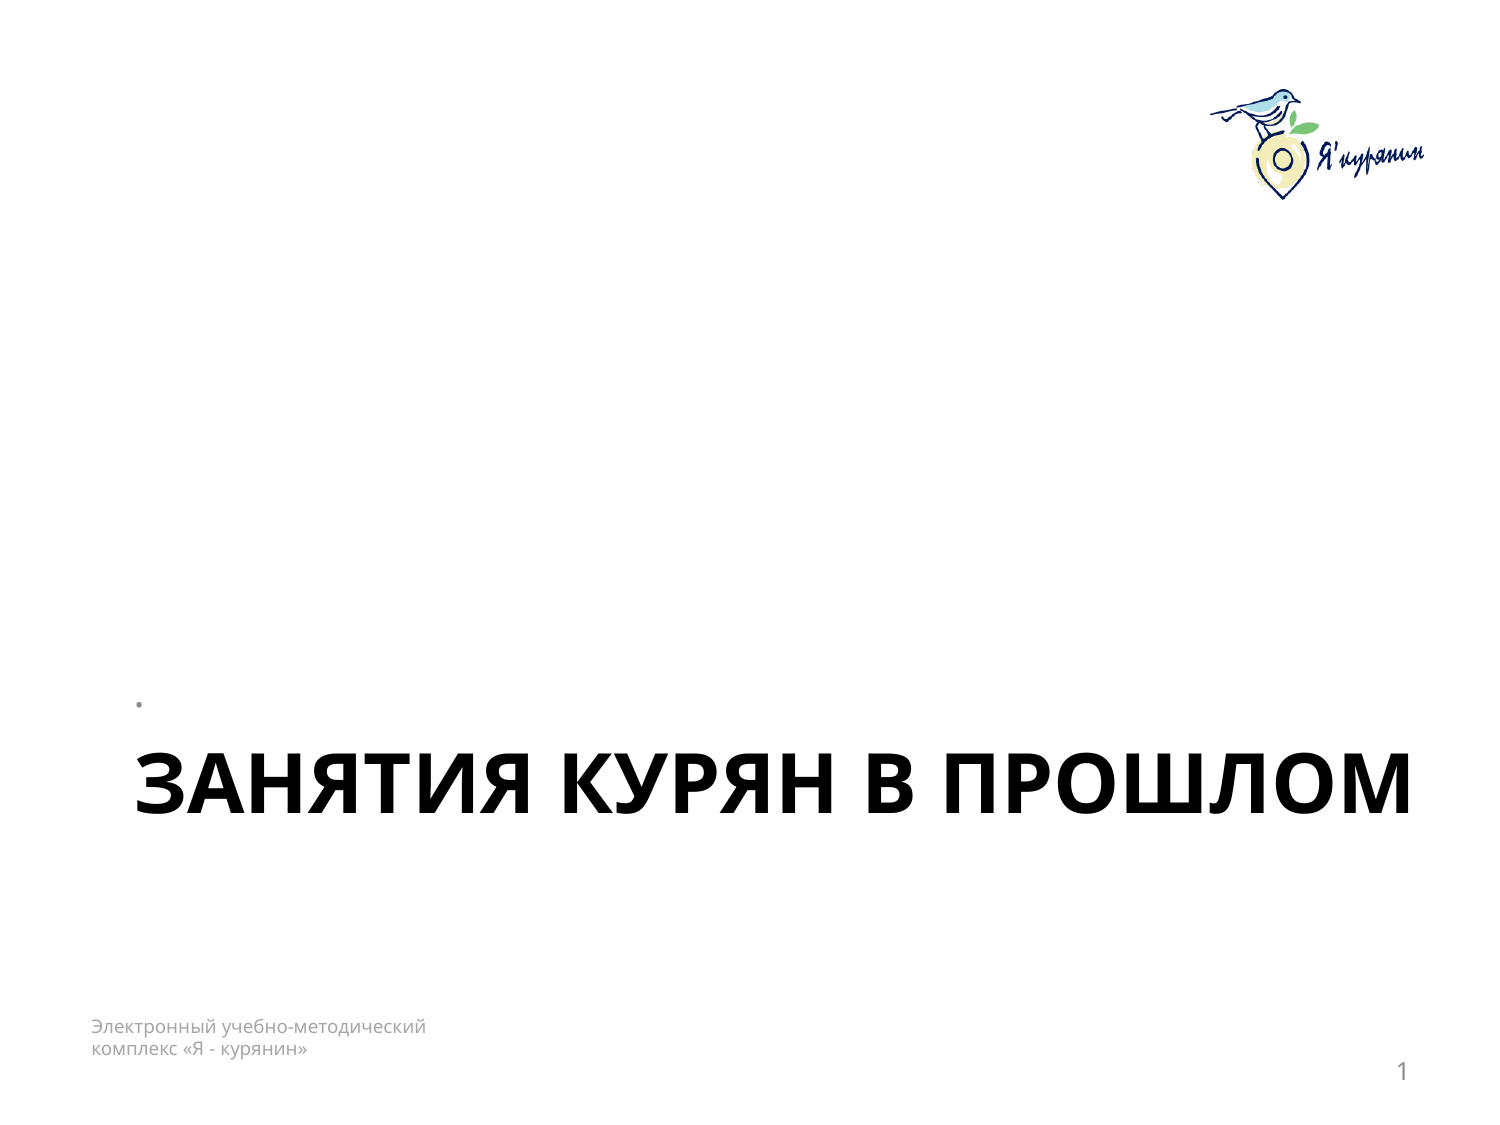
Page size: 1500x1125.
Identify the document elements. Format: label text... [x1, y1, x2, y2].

picture [1210, 89, 1424, 200]
slide_number 1 [1074, 1042, 1425, 1103]
title Занятия Курян в прошлом [118, 722, 1447, 947]
list . [118, 476, 1394, 723]
